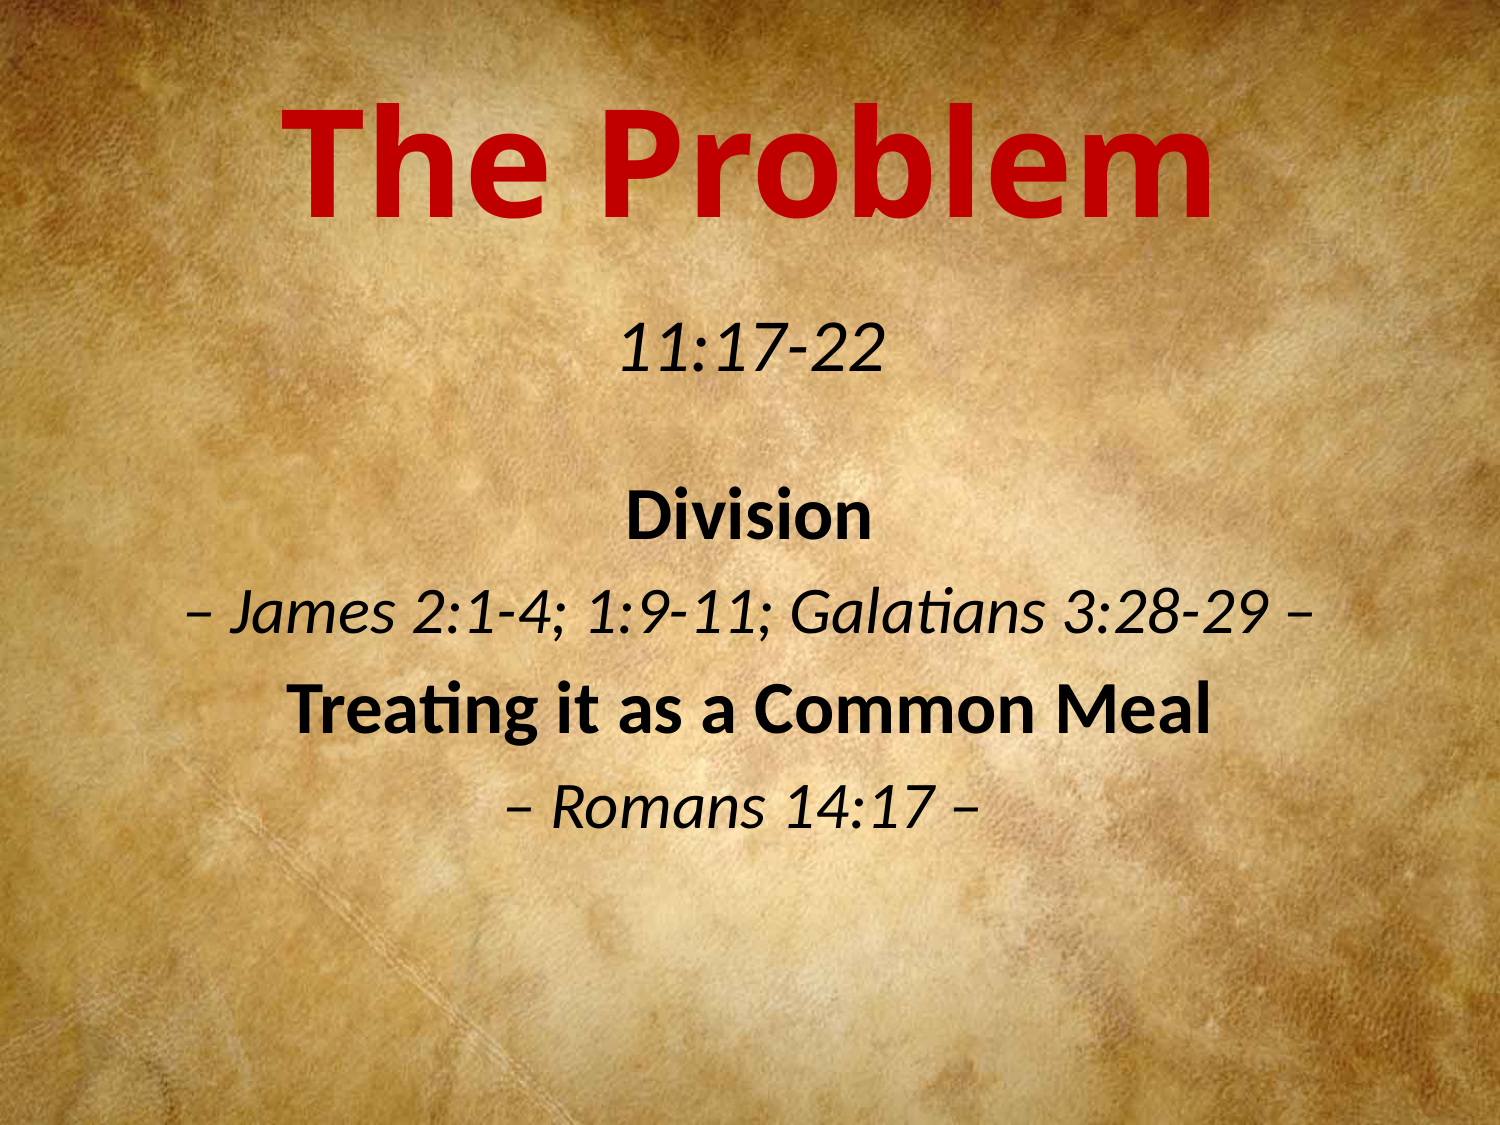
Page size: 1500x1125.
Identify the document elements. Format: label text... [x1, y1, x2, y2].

list 11:17-22 Division – James 2:1-4; 1:9-11; Galatians 3:28-29 – Treating it as a Common Meal – Romans 14:17 – [103, 299, 1397, 1014]
title The Problem [103, 59, 1397, 278]
picture [0, 0, 1500, 1125]
